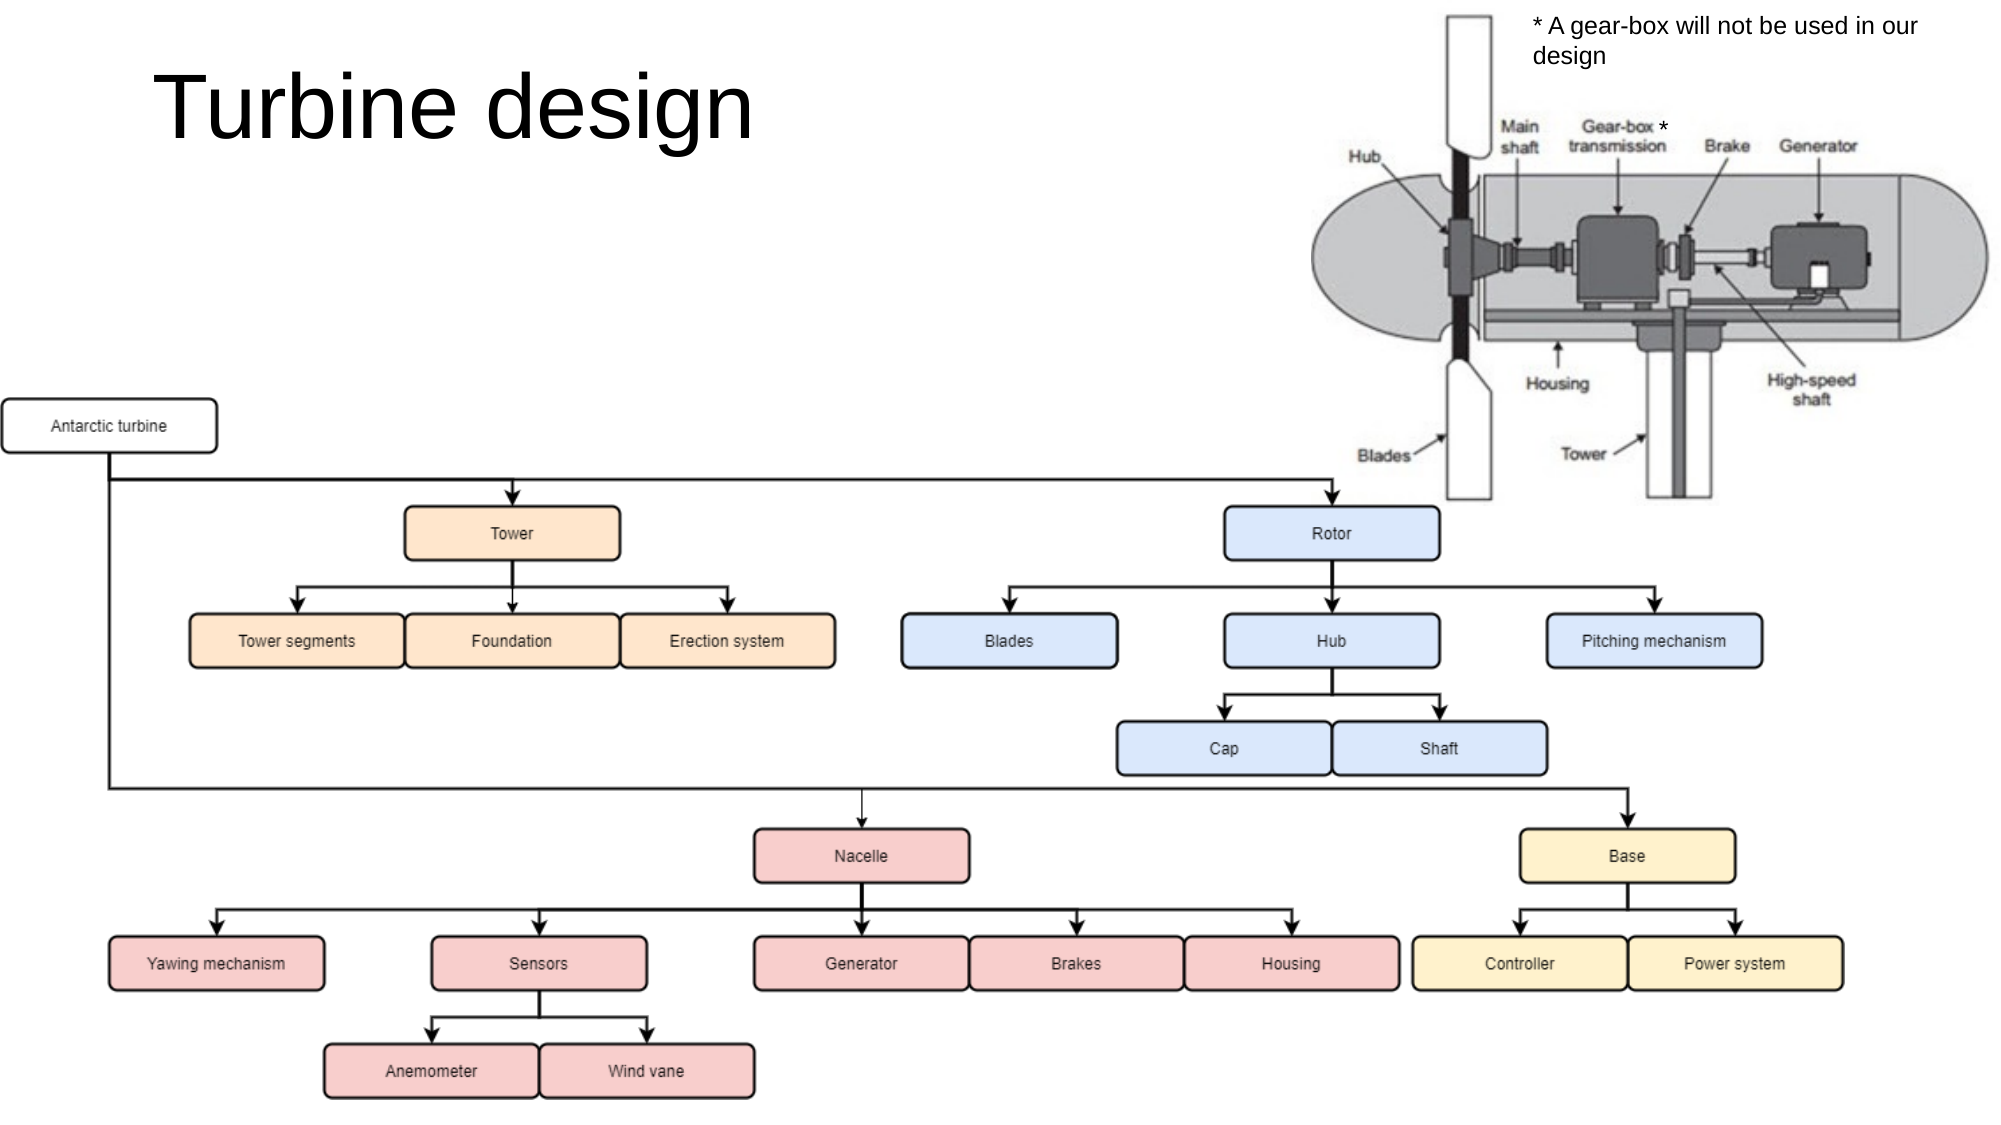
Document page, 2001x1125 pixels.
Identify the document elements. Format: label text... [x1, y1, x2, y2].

picture [0, 0, 2000, 1100]
text_box Turbine design [137, 0, 1311, 218]
